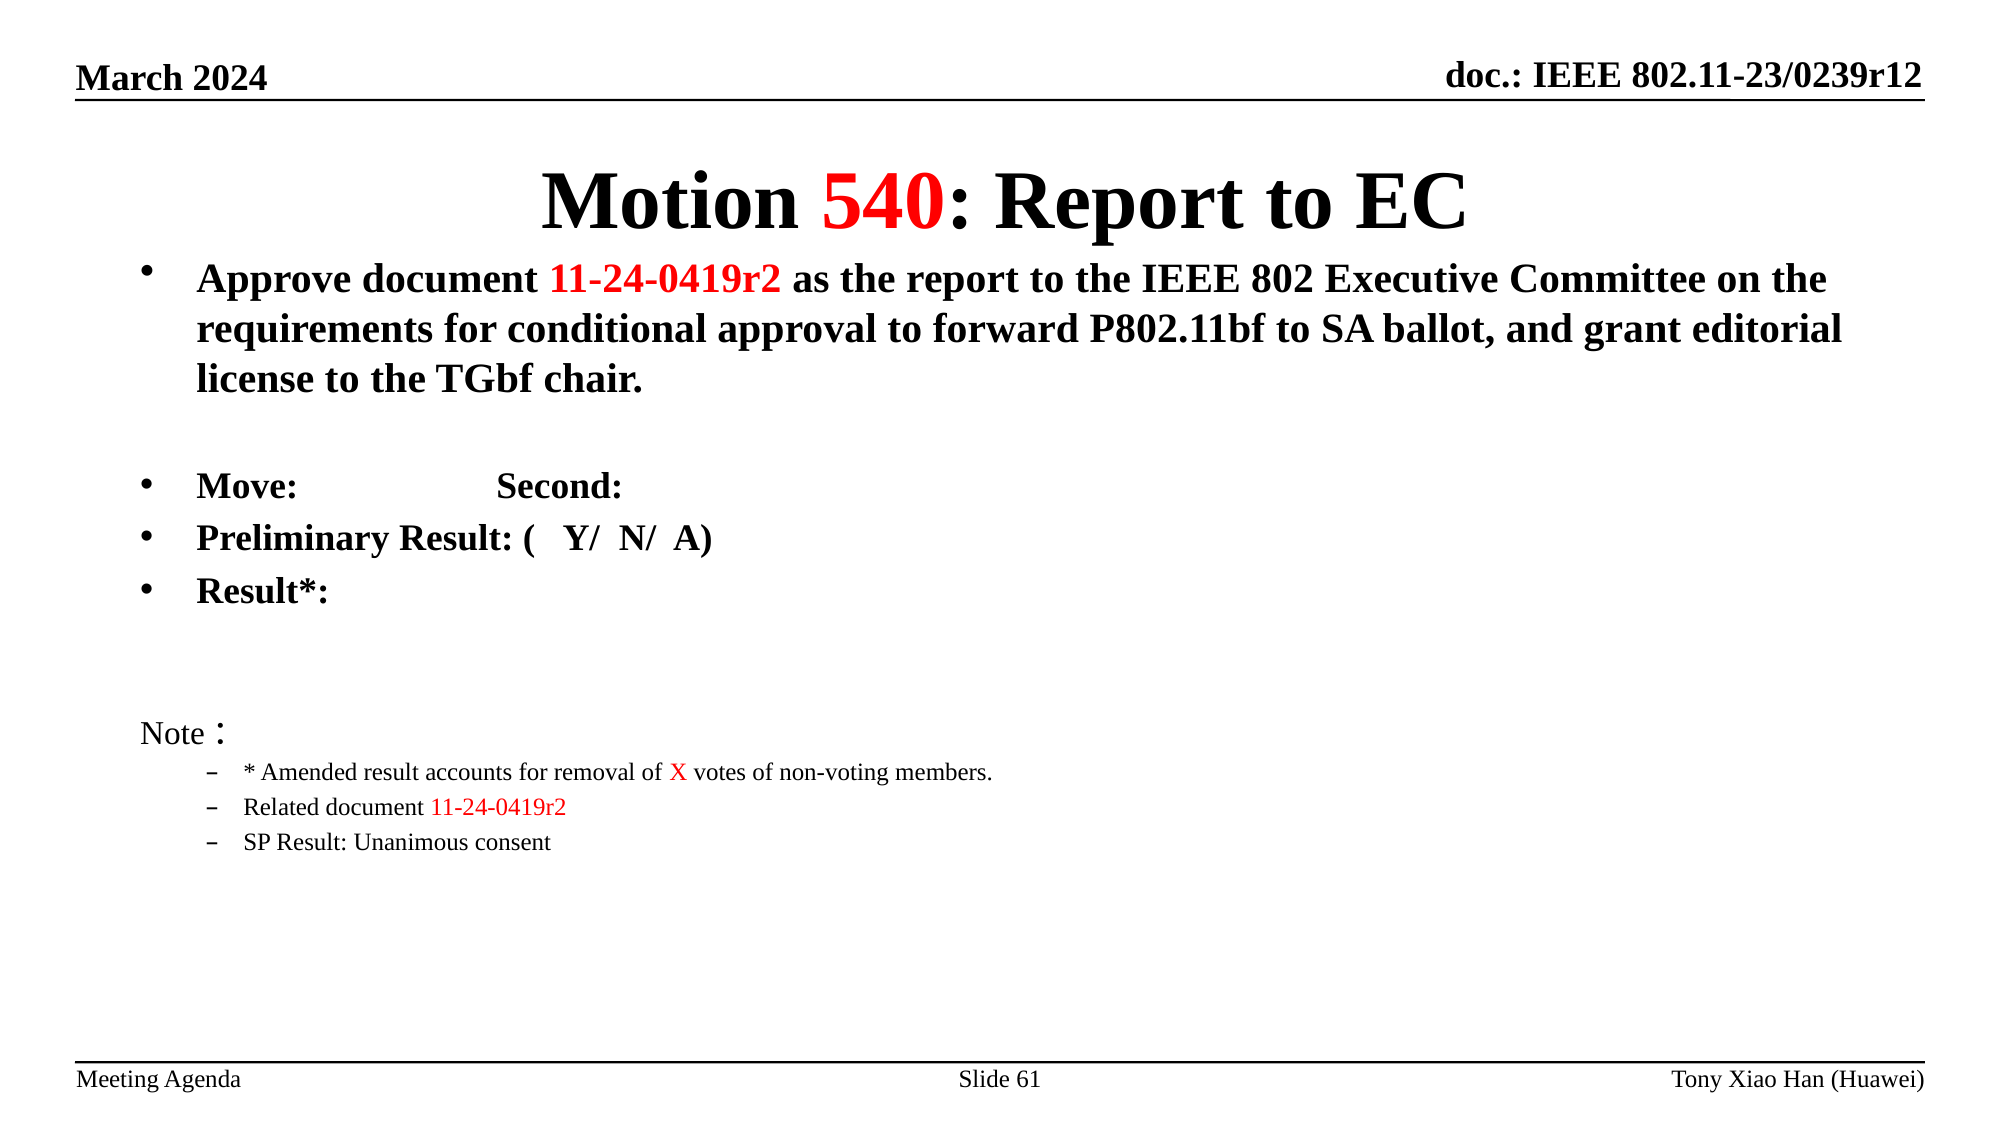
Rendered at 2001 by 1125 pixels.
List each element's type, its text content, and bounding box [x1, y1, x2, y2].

text_box Motion 540: Report to EC [368, 137, 1644, 212]
text_box Approve document 11-24-0419r2 as the report to the IEEE 802 Executive Committee on the requirements for conditional approval to forward P802.11bf to SA ballot, and grant editorial license to the TGbf chair. Move: Second: Preliminary Result: ( Y/ N/ A) Result*: Note： * Amended result accounts for removal of X votes of non-voting members. Related document 11-24-0419r2 SP Result: Unanimous consent [125, 212, 1888, 988]
